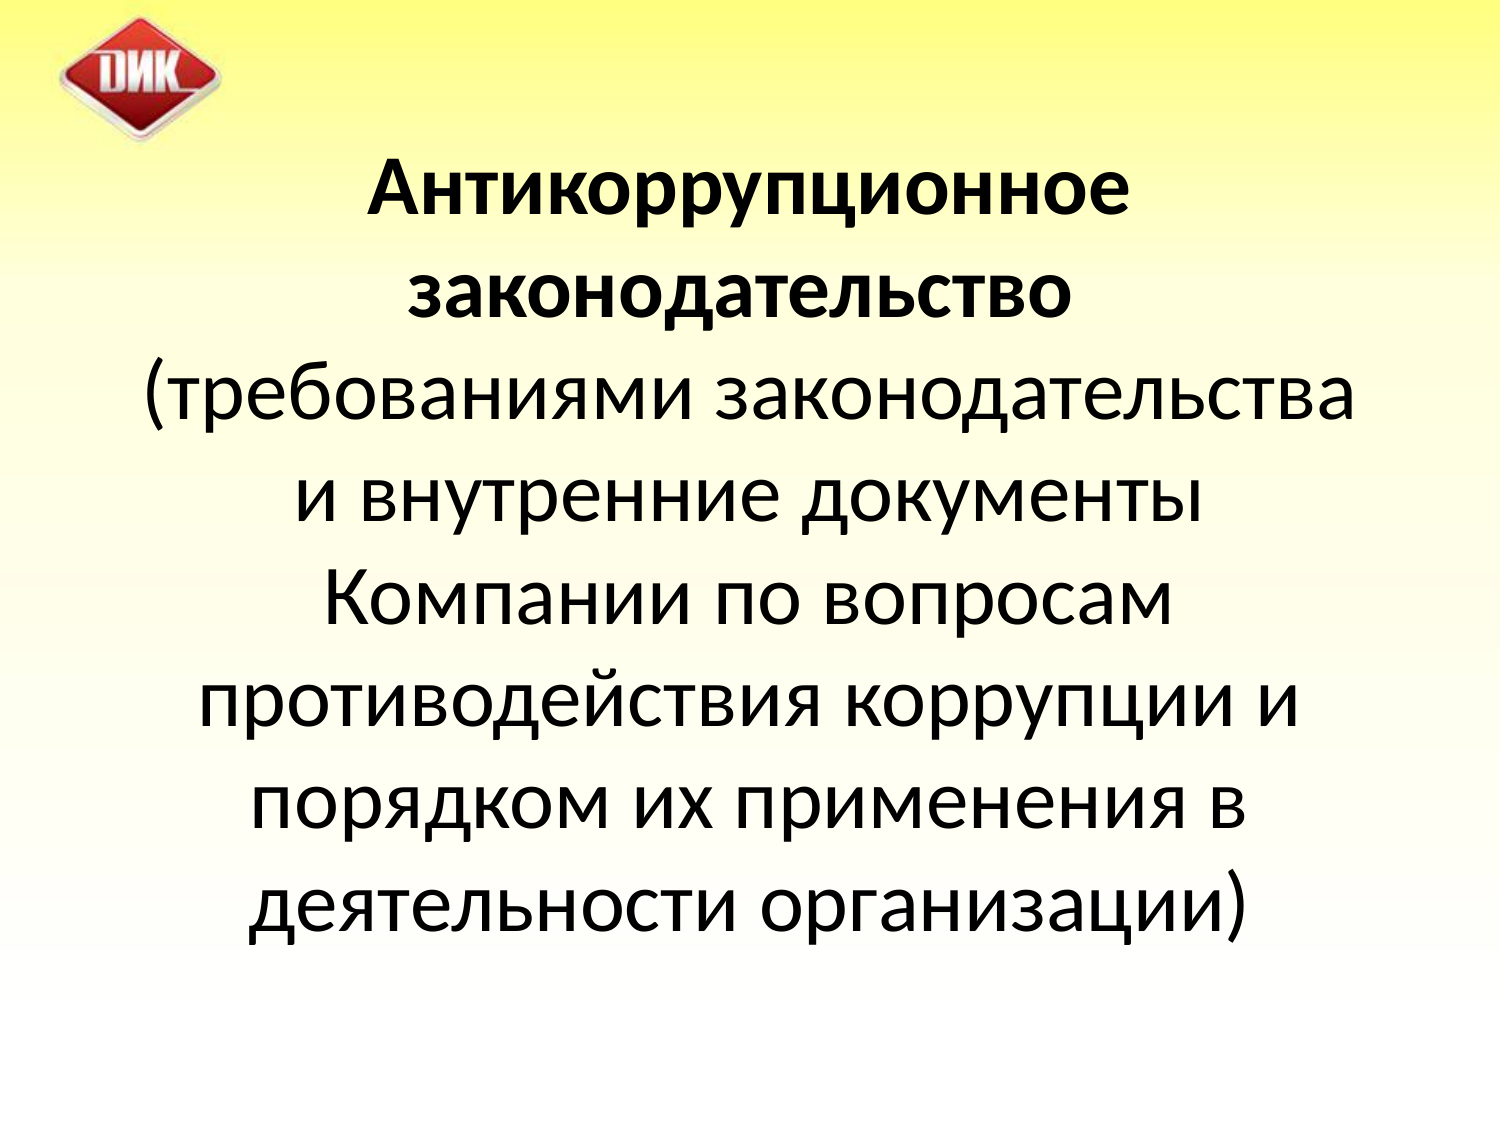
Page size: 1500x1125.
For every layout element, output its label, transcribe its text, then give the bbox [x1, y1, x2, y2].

picture [0, 0, 1500, 1125]
title Антикоррупционное законодательство (требованиями законодательства и внутренние документы Компании по вопросам противодействия коррупции и порядком их применения в деятельности организации) [112, 101, 1388, 976]
